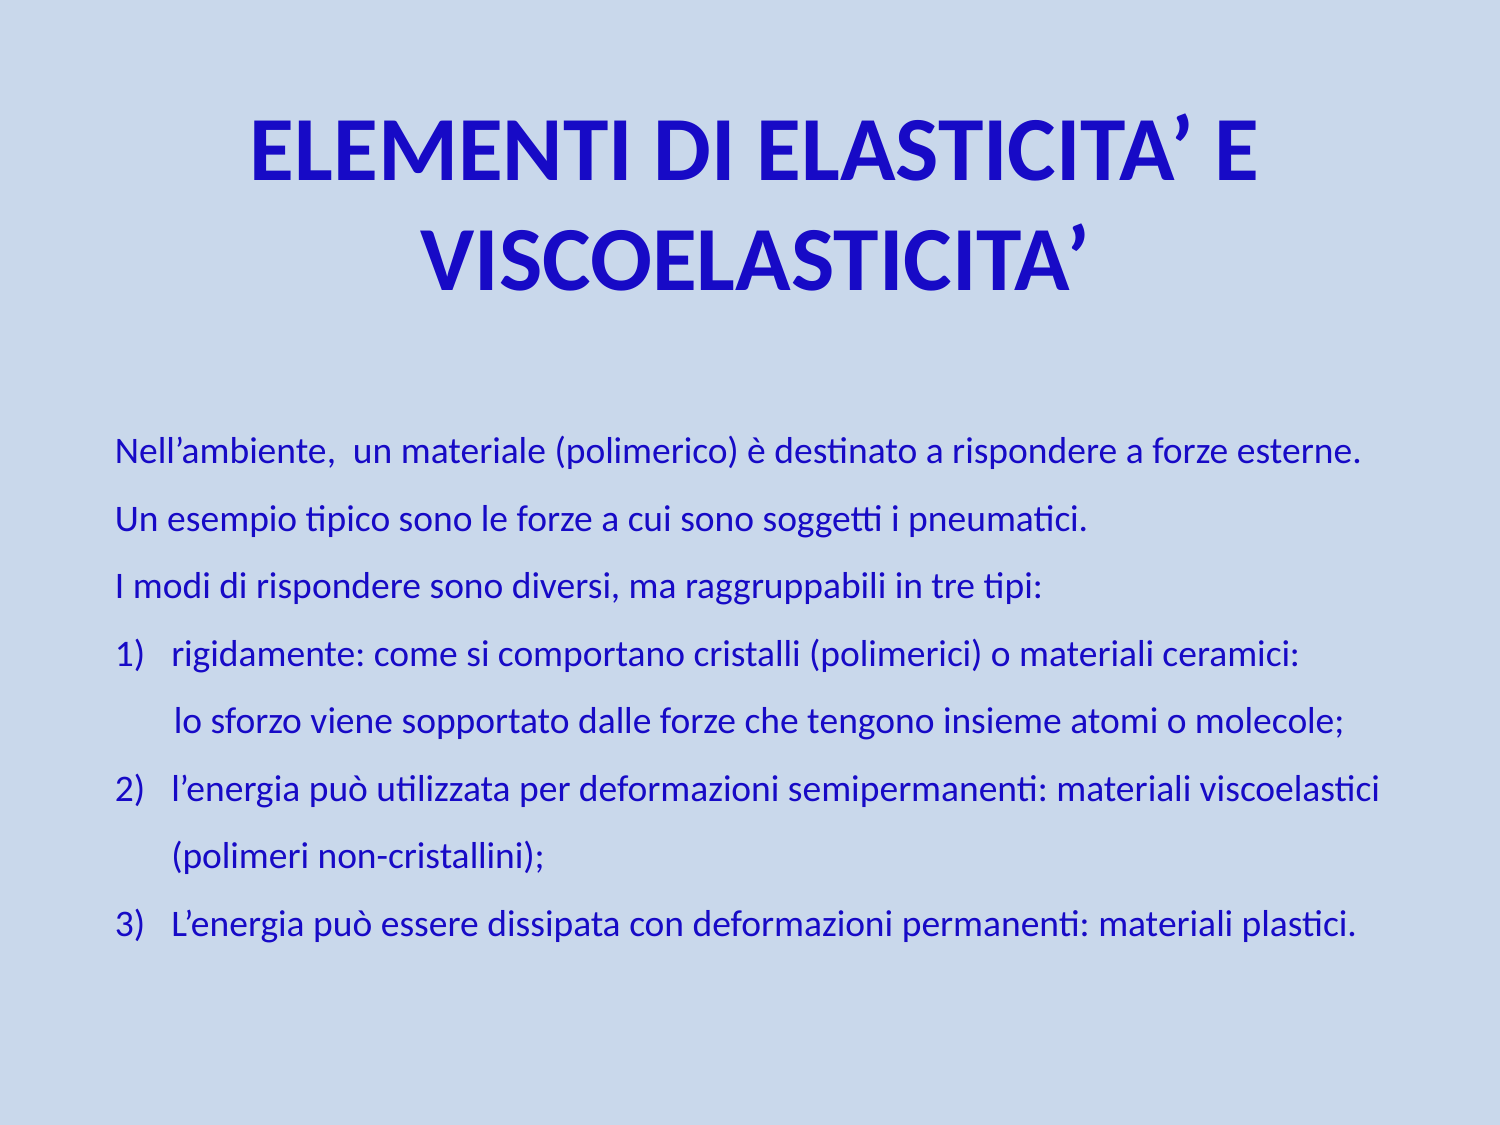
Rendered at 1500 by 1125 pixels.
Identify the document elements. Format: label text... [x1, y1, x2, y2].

text_box Nell’ambiente, un materiale (polimerico) è destinato a rispondere a forze esterne. Un esempio tipico sono le forze a cui sono soggetti i pneumatici. I modi di rispondere sono diversi, ma raggruppabili in tre tipi: rigidamente: come si comportano cristalli (polimerici) o materiali ceramici: lo sforzo viene sopportato dalle forze che tengono insieme atomi o molecole; l’energia può utilizzata per deformazioni semipermanenti: materiali viscoelastici (polimeri non-cristallini); L’energia può essere dissipata con deformazioni permanenti: materiali plastici. [100, 396, 1400, 952]
title ELEMENTI DI ELASTICITA’ E VISCOELASTICITA’ [88, 78, 1423, 320]
